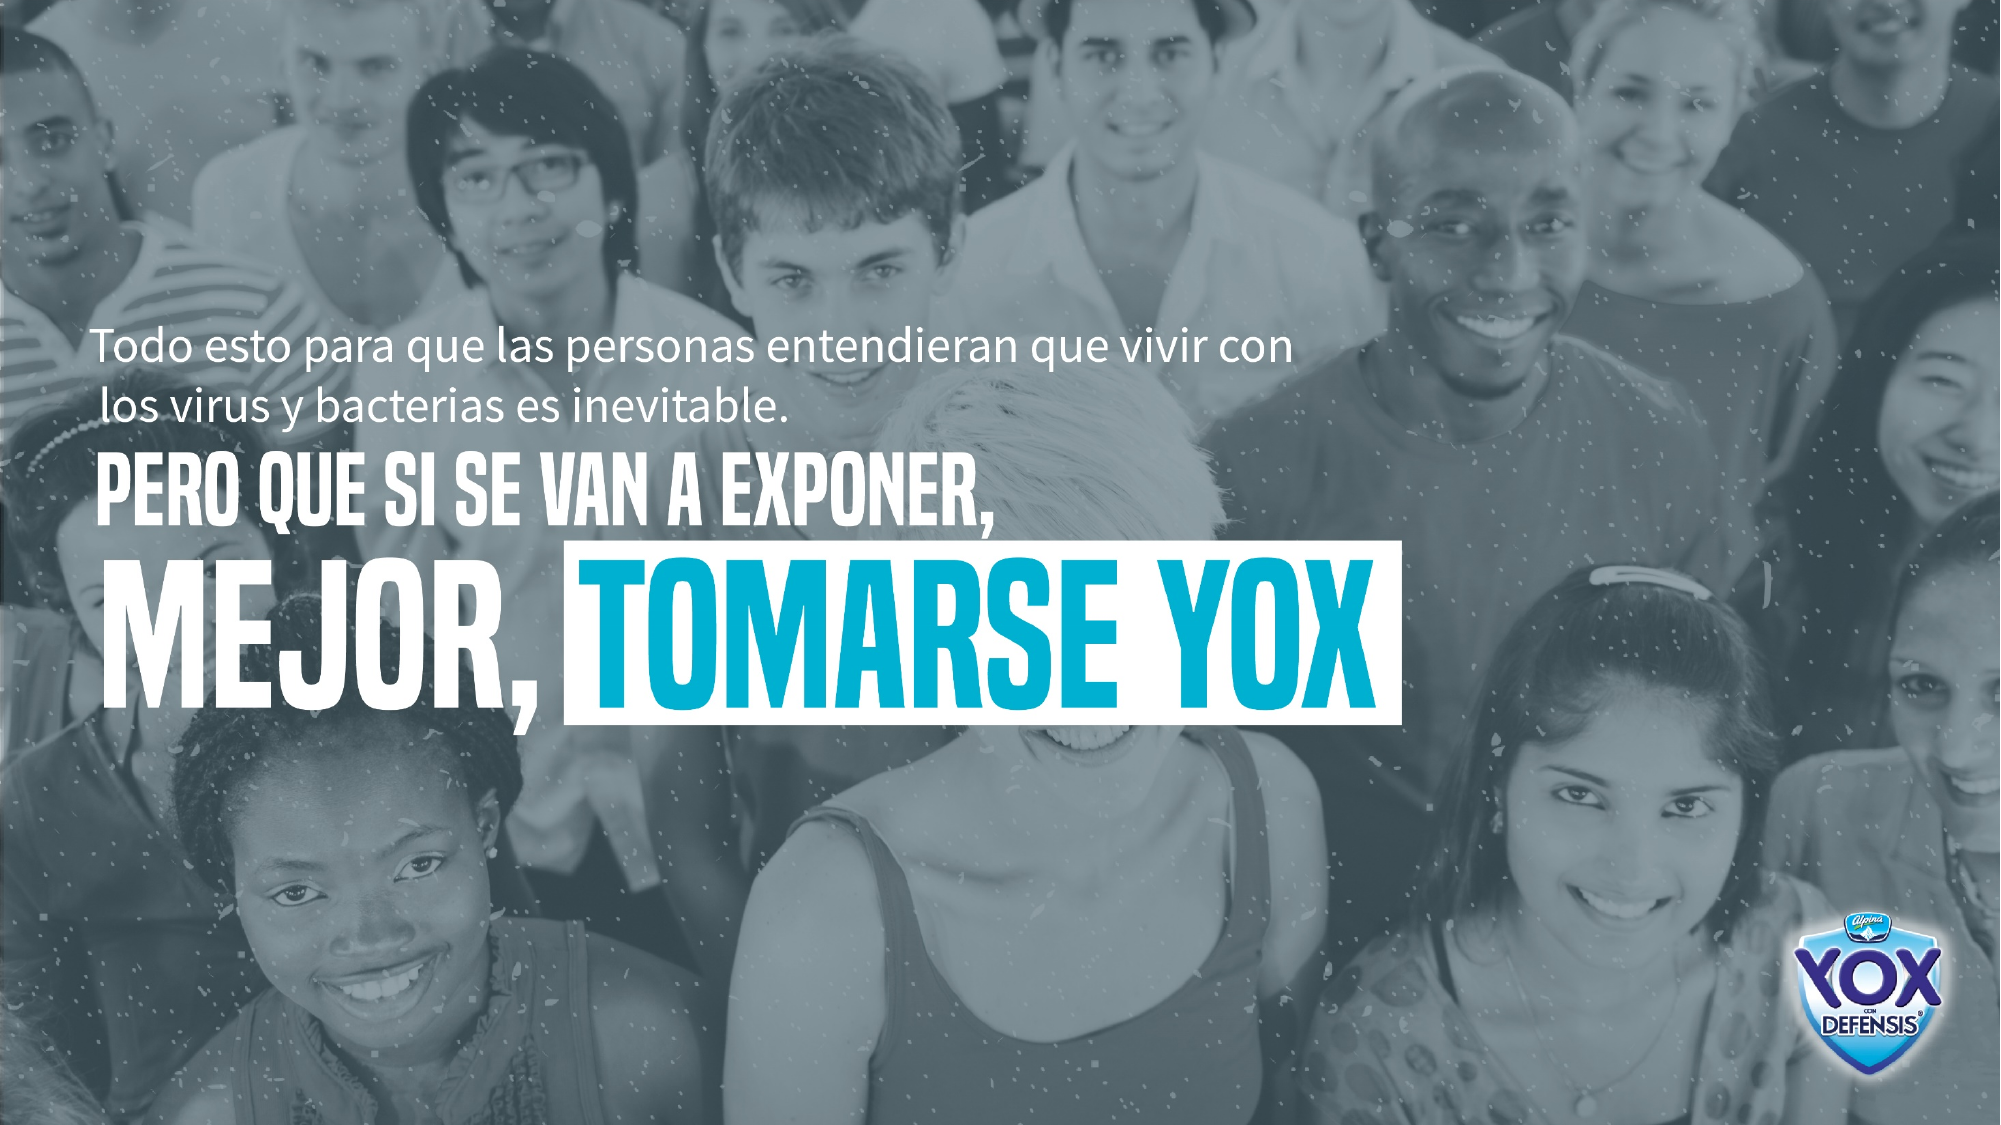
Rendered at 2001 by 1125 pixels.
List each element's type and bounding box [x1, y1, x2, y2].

list [0, 0, 2000, 1125]
